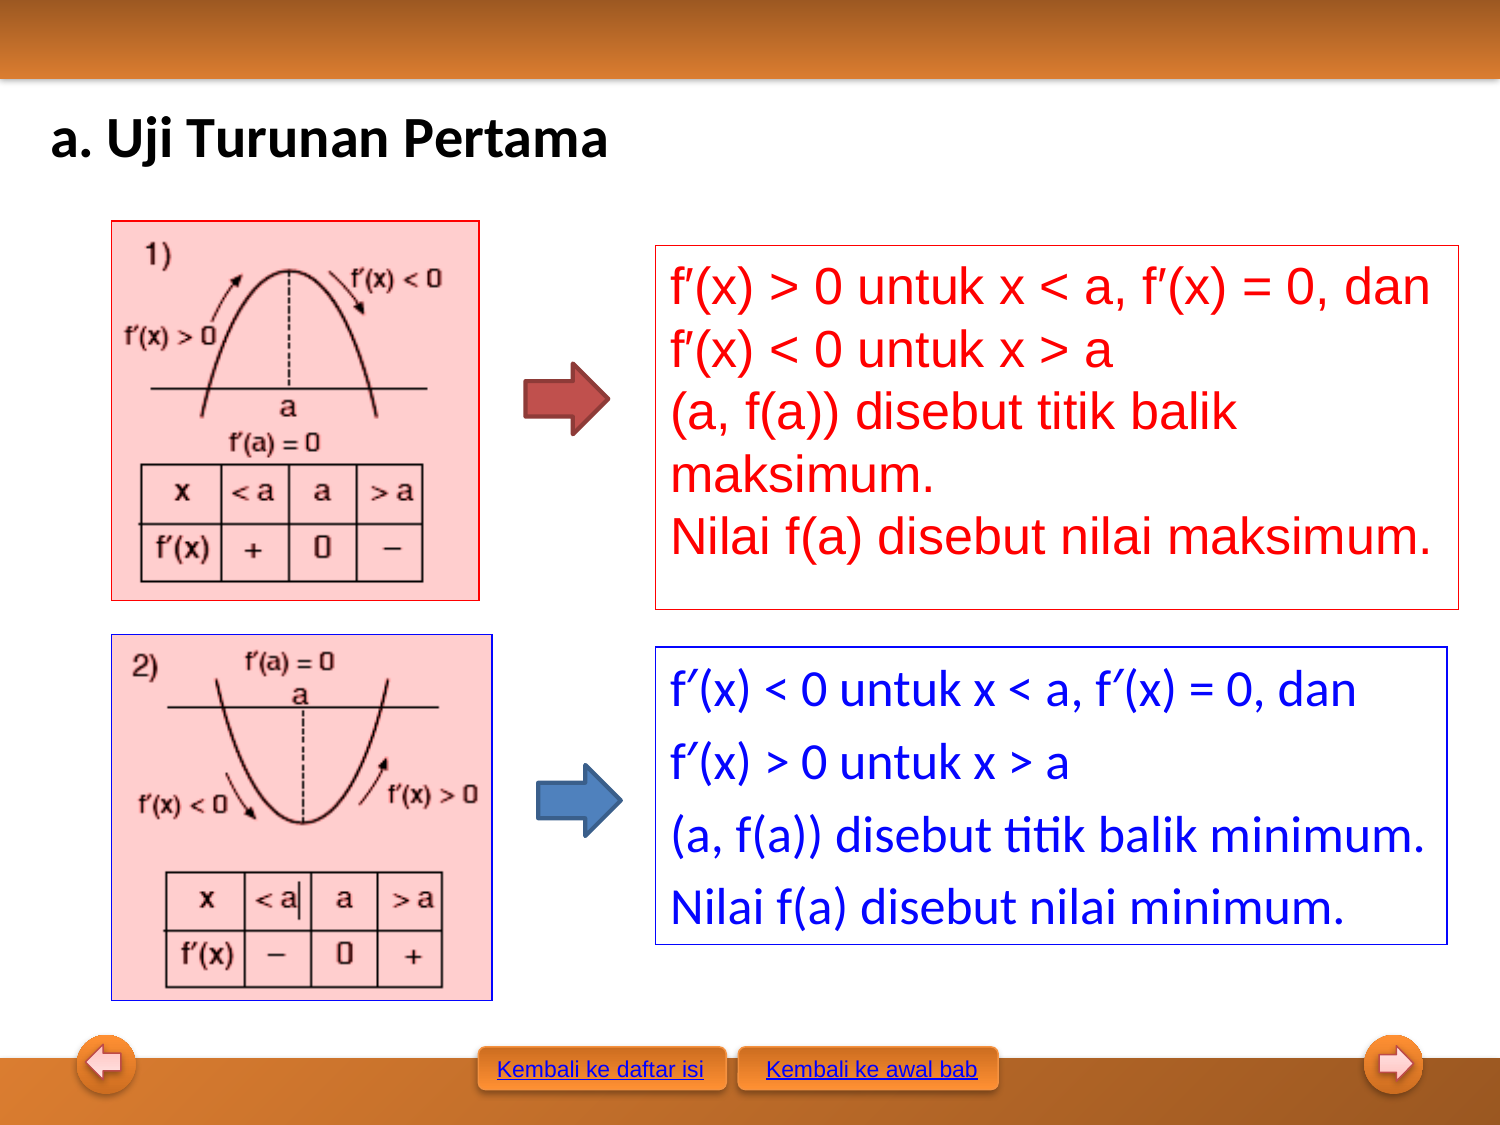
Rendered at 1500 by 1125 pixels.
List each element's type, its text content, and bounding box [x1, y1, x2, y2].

text_box [536, 763, 623, 838]
text_box [84, 1043, 122, 1081]
text_box Kembali ke daftar isi [482, 1047, 719, 1090]
picture [111, 221, 479, 600]
text_box [523, 361, 611, 437]
text_box Kembali ke awal bab [751, 1046, 993, 1090]
list f′(x) > 0 untuk x < a, f′(x) = 0, dan f′(x) < 0 untuk x > a (a, f(a)) disebut titik balik maksimum. Nilai f(a) disebut nilai maksimum. [655, 245, 1459, 610]
text_box f′(x) < 0 untuk x < a, f′(x) = 0, dan f′(x) > 0 untuk x > a (a, f(a)) disebut titik balik minimum. Nilai f(a) disebut nilai minimum. [655, 646, 1447, 945]
picture [111, 634, 492, 1000]
title Uji Turunan Pertama [35, 91, 1386, 196]
text_box [1378, 1045, 1415, 1082]
